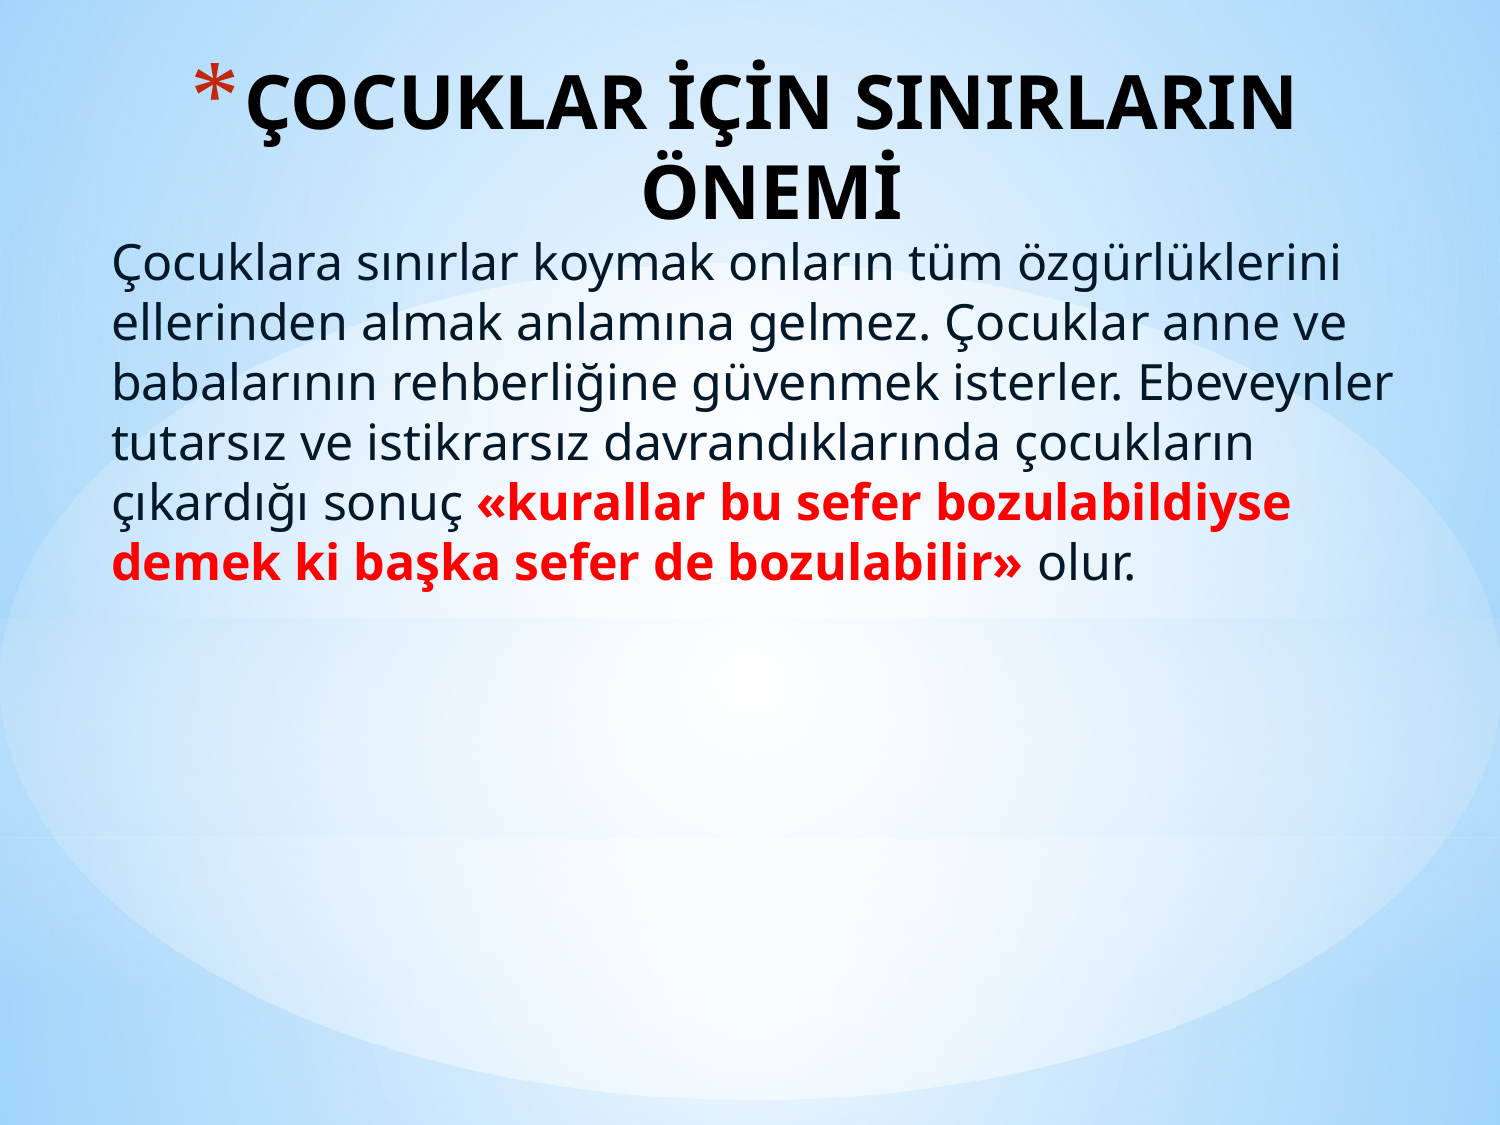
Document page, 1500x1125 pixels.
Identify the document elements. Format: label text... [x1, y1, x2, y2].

list Çocuklara sınırlar koymak onların tüm özgürlüklerini ellerinden almak anlamına gelmez. Çocuklar anne ve babalarının rehberliğine güvenmek isterler. Ebeveynler tutarsız ve istikrarsız davrandıklarında çocukların çıkardığı sonuç «kurallar bu sefer bozulabildiyse demek ki başka sefer de bozulabilir» olur. [58, 222, 1425, 1055]
title ÇOCUKLAR İÇİN SINIRLARIN ÖNEMİ [70, 46, 1421, 178]
